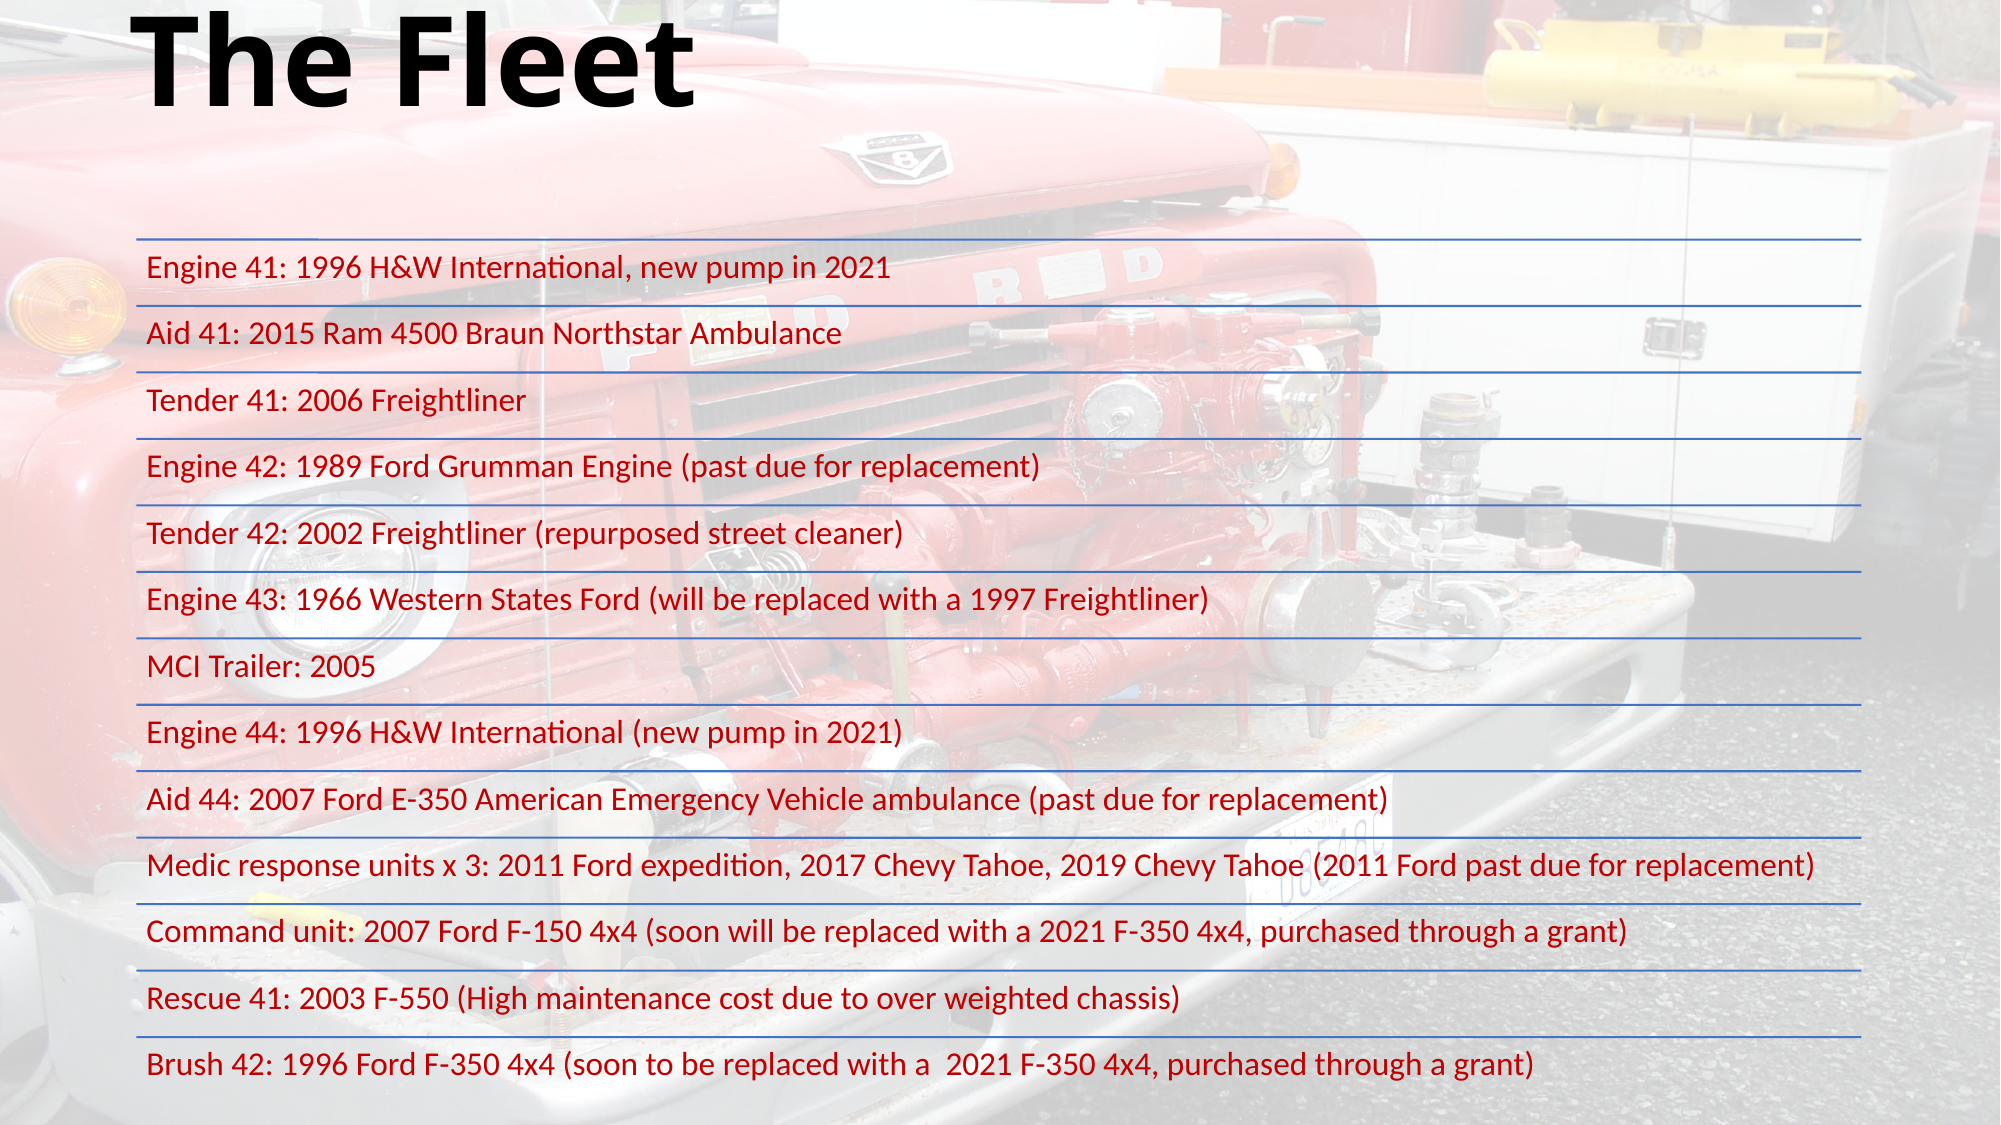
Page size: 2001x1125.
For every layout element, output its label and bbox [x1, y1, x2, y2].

text_box [136, 239, 1862, 1104]
picture [0, 0, 2000, 1125]
